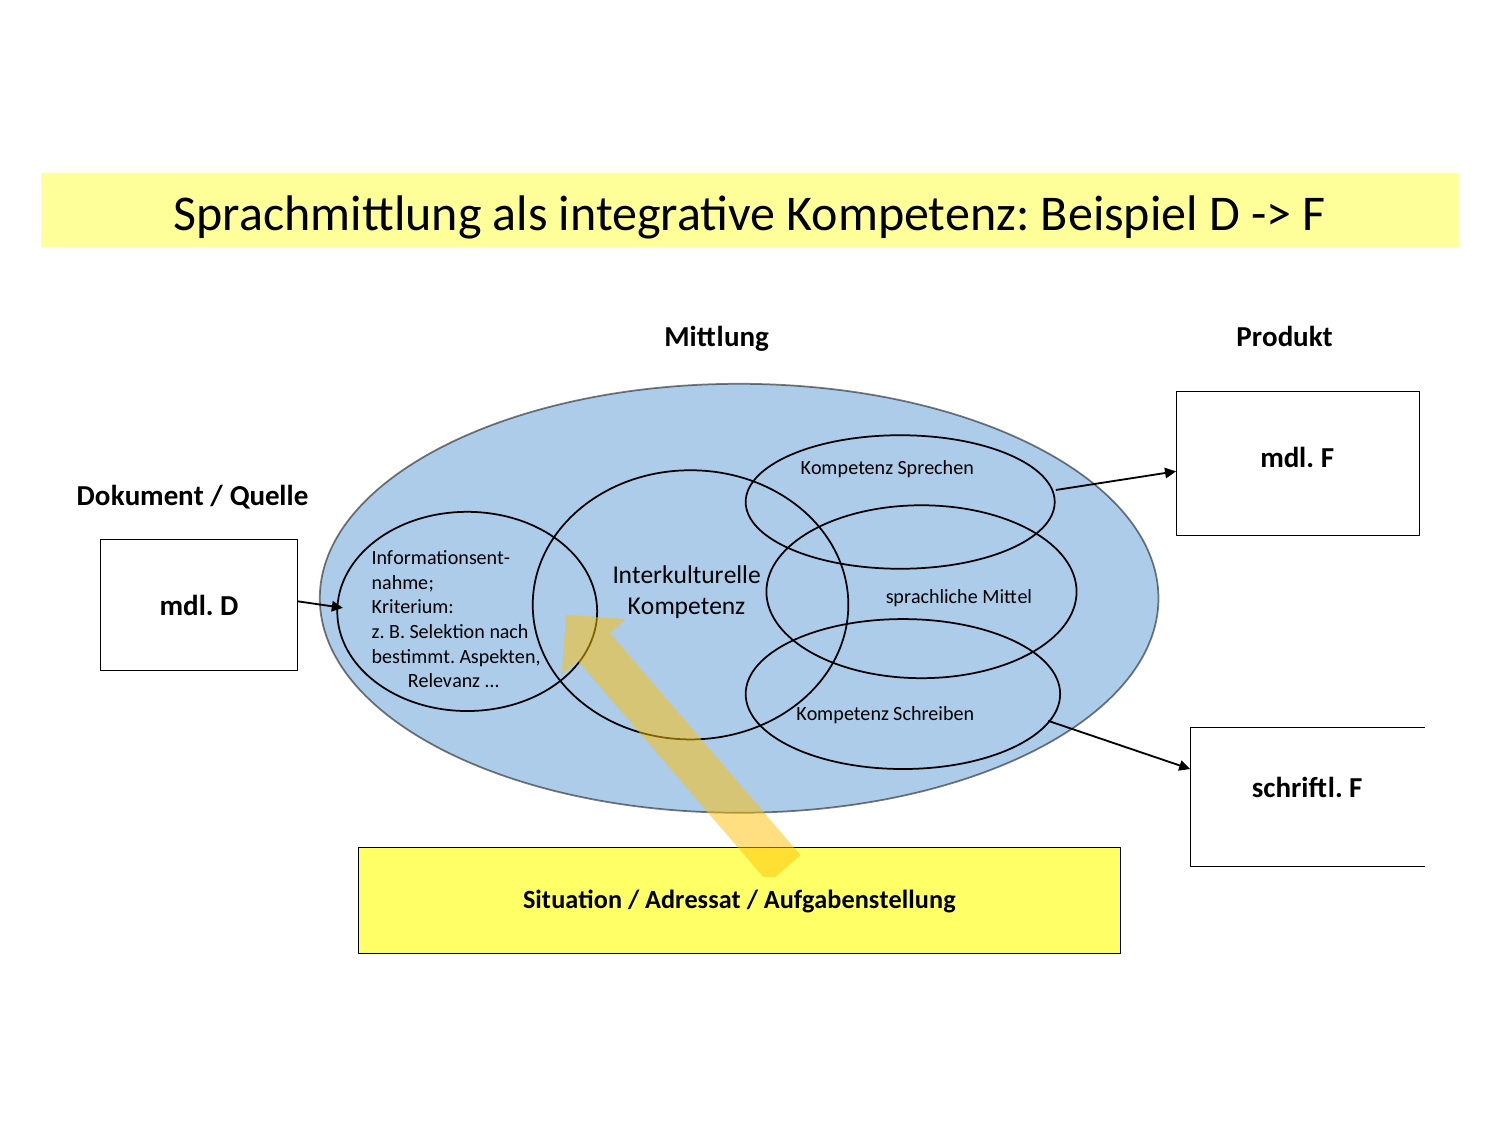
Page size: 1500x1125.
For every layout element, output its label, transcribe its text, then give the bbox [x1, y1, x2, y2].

text_box Sprachmittlung als integrative Kompetenz: Beispiel D -> F [41, 172, 1459, 248]
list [76, 318, 1426, 977]
